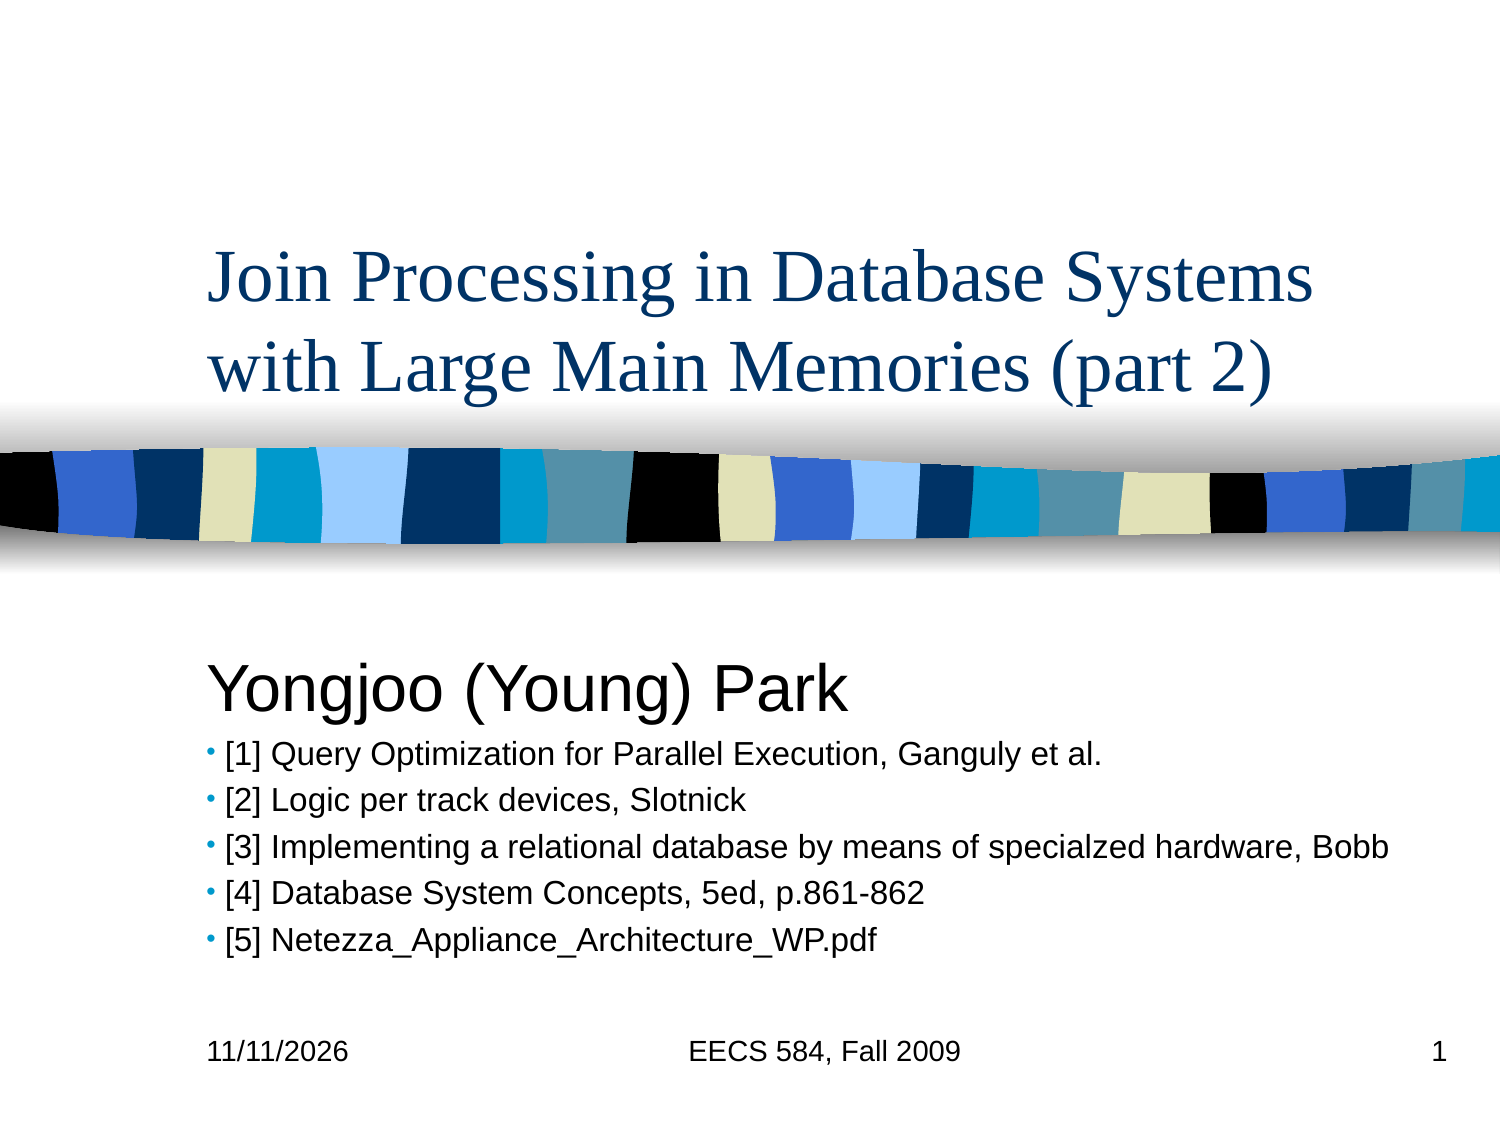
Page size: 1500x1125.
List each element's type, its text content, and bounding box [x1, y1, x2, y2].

footer EECS 584, Fall 2009 [587, 1025, 1063, 1100]
subtitle Yongjoo (Young) Park [1] Query Optimization for Parallel Execution, Ganguly et al. [2] Logic per track devices, Slotnick [3] Implementing a relational database by means of specialzed hardware, Bobb [4] Database System Concepts, 5ed, p.861-862 [5] Netezza_Appliance_Architecture_WP.pdf [191, 637, 1438, 988]
slide_number 1 [1149, 1025, 1463, 1100]
title Join Processing in Database Systems with Large Main Memories (part 2) [192, 224, 1468, 408]
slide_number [191, 1025, 504, 1100]
